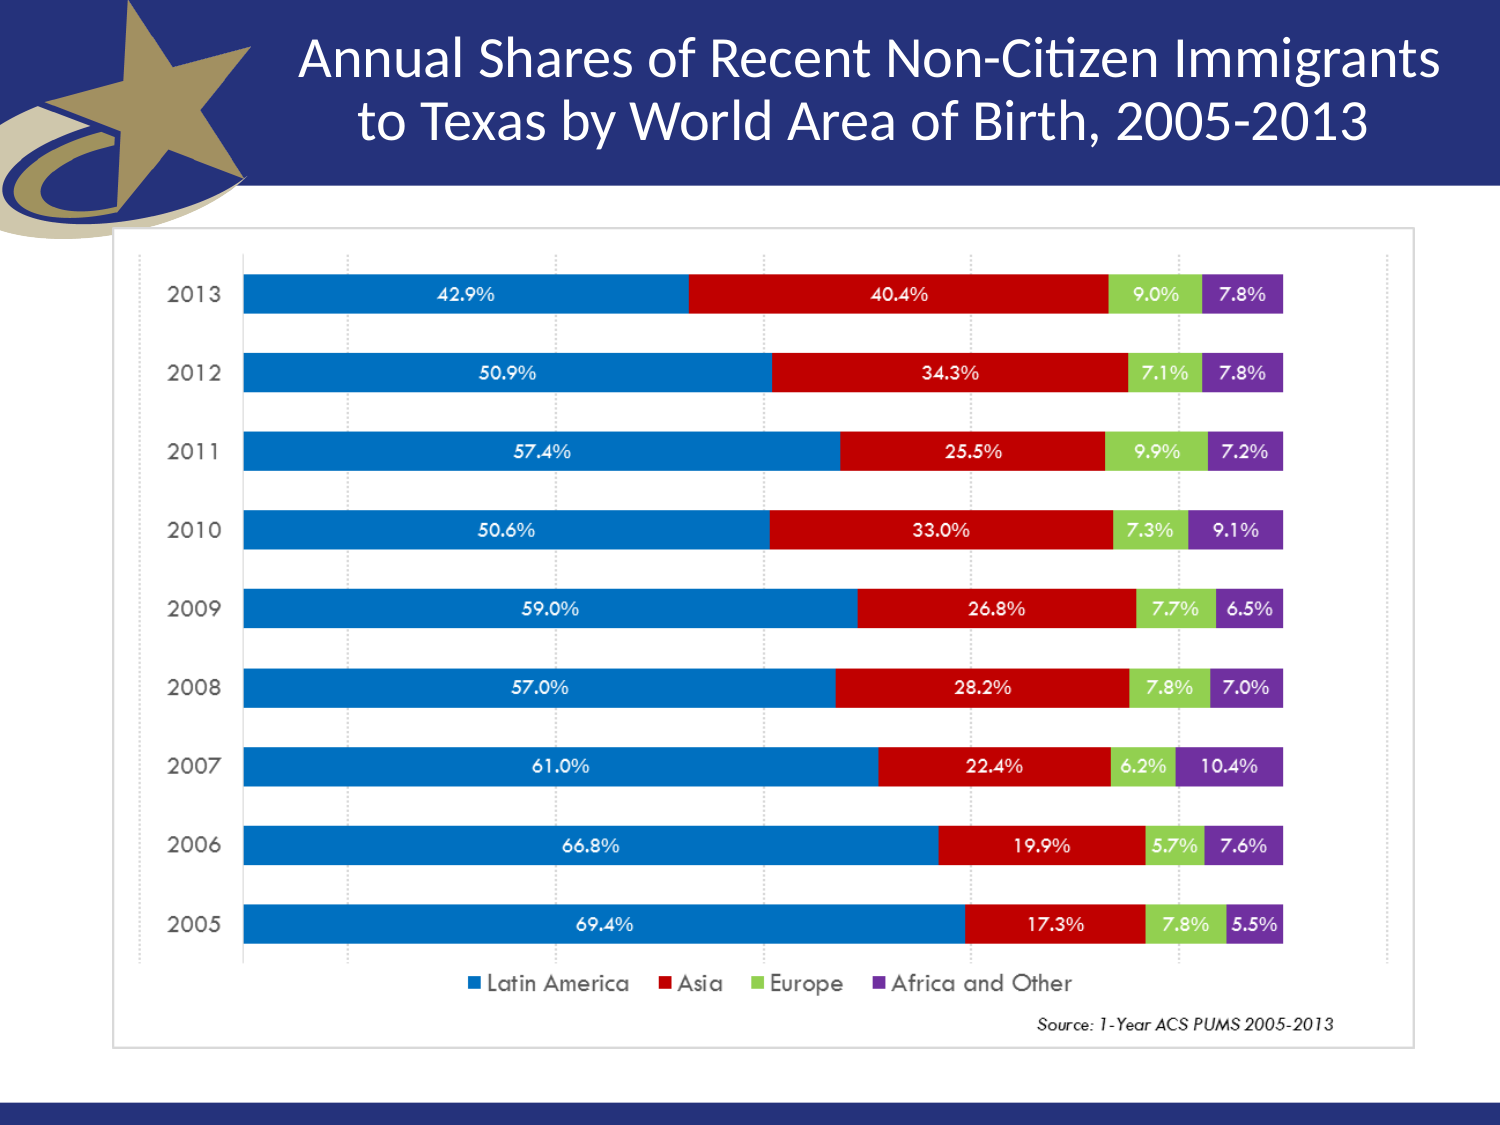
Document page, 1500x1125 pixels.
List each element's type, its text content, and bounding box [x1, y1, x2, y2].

picture [0, 0, 1415, 1049]
title Annual Shares of Recent Non-Citizen Immigrants to Texas by World Area of Birth, 2005-2013 [254, 15, 1485, 166]
